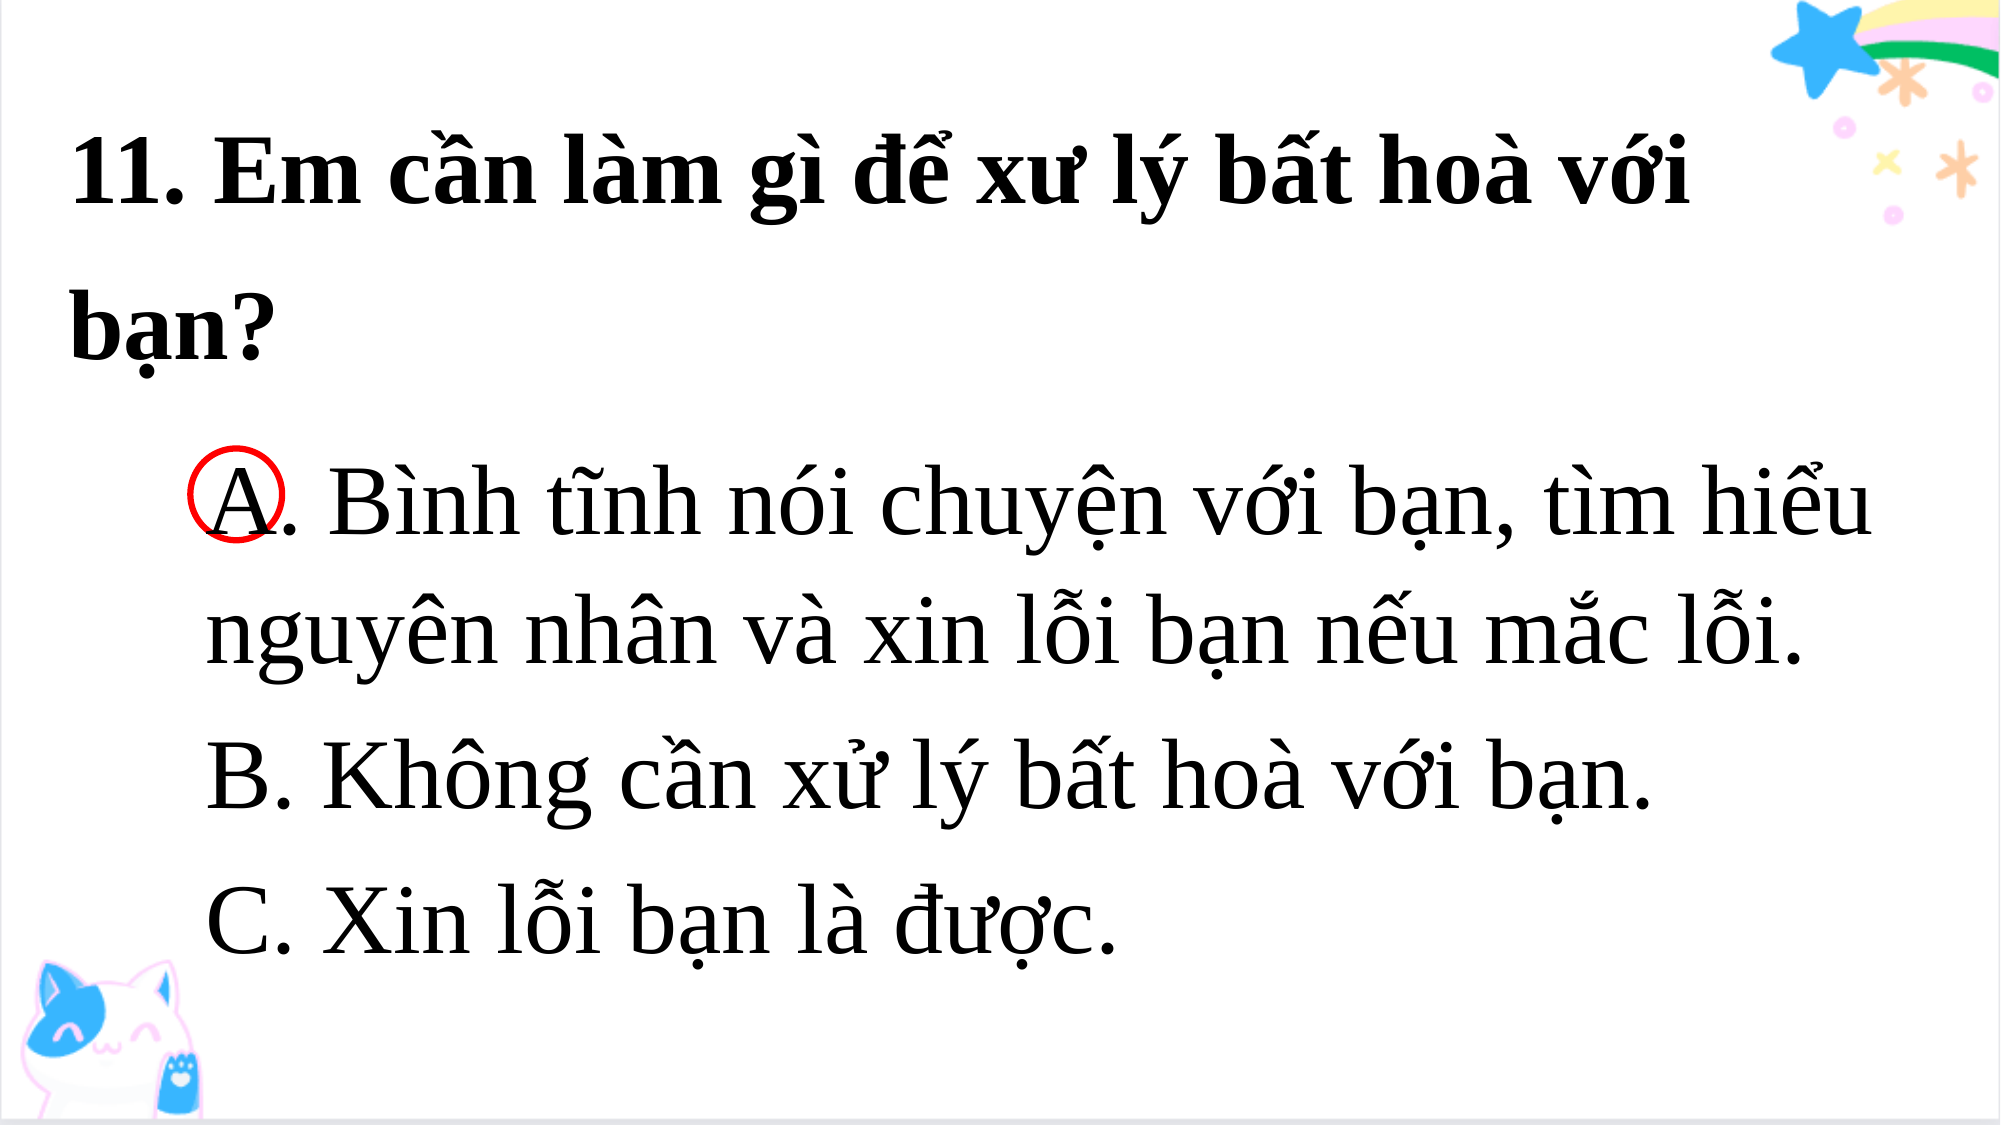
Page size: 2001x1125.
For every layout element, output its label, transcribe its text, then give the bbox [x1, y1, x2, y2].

picture [0, 0, 2001, 1125]
text_box 11. Em cần làm gì để xư lý bất hoà với bạn? [53, 60, 1812, 387]
text_box A. Bình tĩnh nói chuyện với bạn, tìm hiểu nguyên nhân và xin lỗi bạn nếu mắc lỗi. B. Không cần xử lý bất hoà với bạn. C. Xin lỗi bạn là được. [190, 419, 1954, 981]
